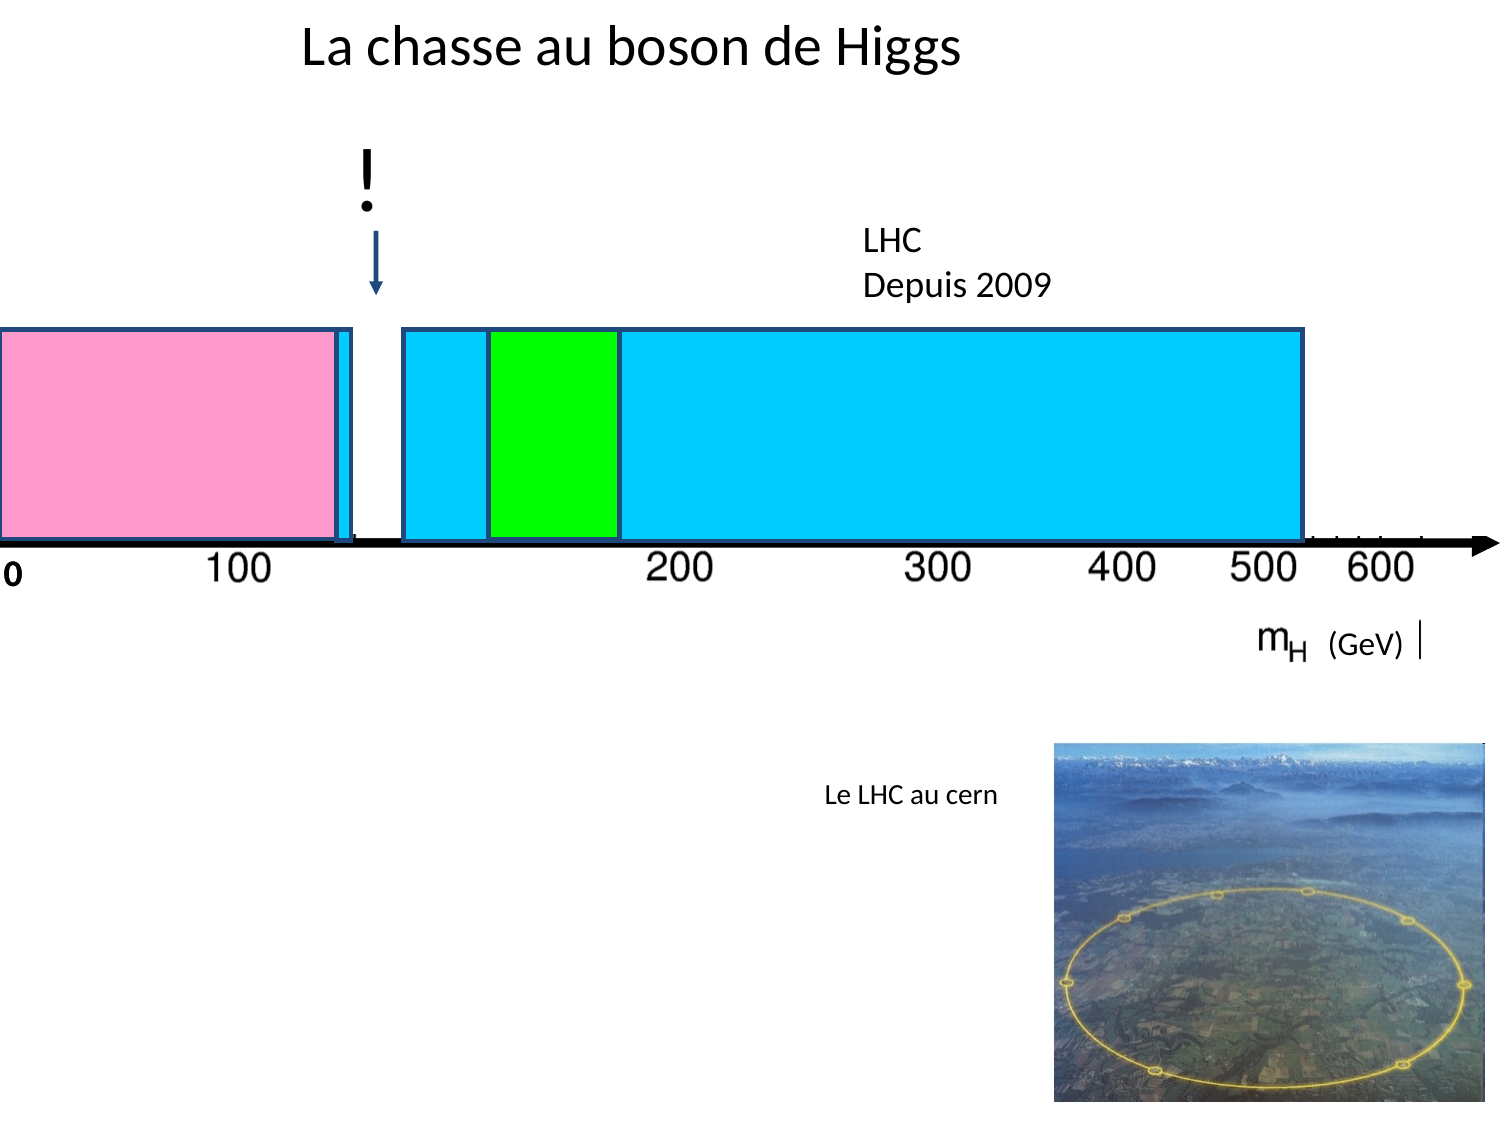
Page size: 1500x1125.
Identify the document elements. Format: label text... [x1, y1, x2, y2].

text_box [403, 329, 488, 490]
text_box ! [337, 112, 398, 238]
text_box [488, 329, 620, 490]
picture [1052, 742, 1487, 1103]
text_box [337, 329, 351, 490]
text_box Le LHC au cern [809, 768, 1014, 819]
text_box [369, 238, 383, 296]
text_box LHC Depuis 2009 [848, 207, 1074, 313]
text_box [0, 491, 1500, 683]
text_box [0, 329, 337, 490]
text_box [620, 329, 1303, 490]
title La chasse au boson de Higgs [24, 0, 1240, 86]
